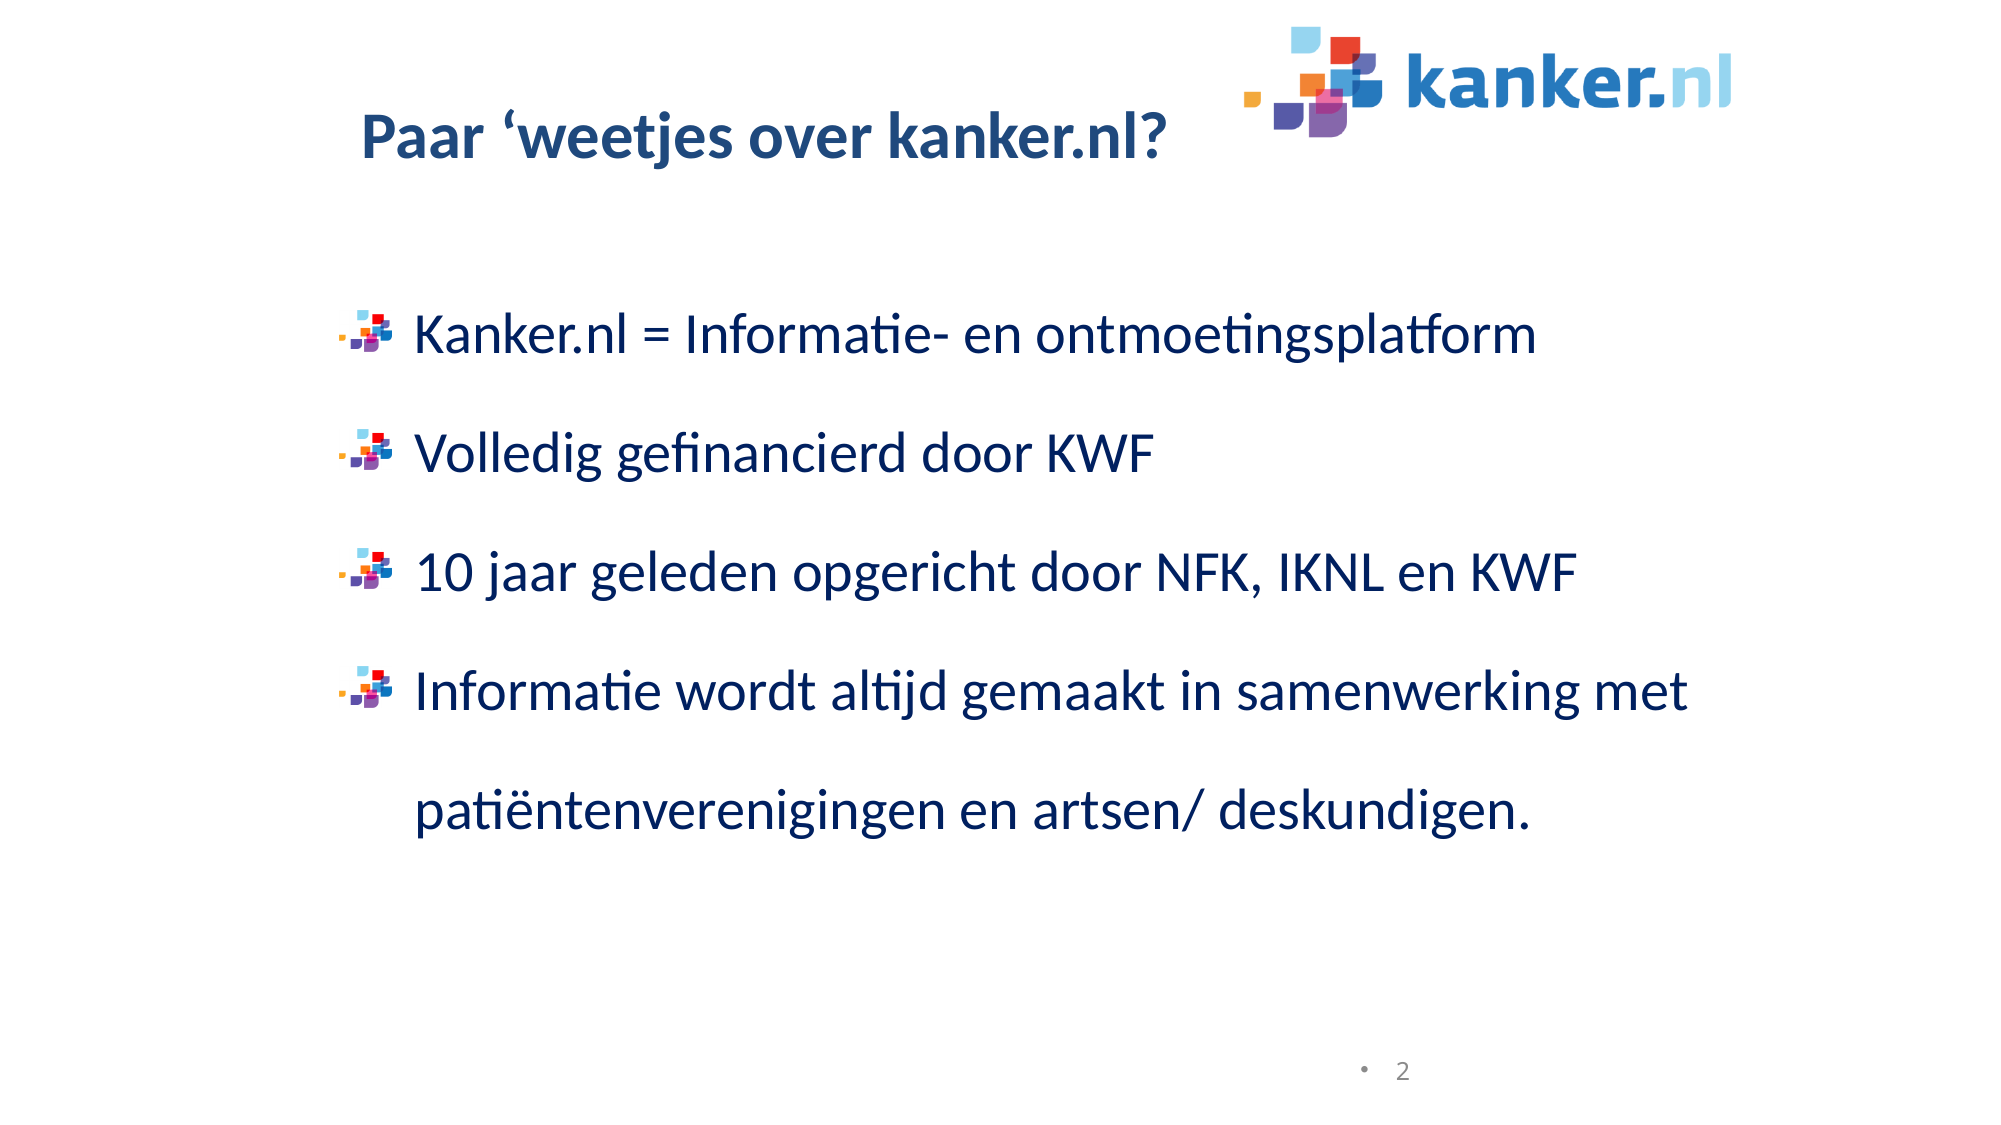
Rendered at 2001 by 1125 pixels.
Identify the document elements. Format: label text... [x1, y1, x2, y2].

picture [1224, 0, 1751, 165]
picture [339, 429, 392, 470]
picture [339, 666, 392, 708]
text_box Paar ‘weetjes over kanker.nl? [346, 84, 1569, 180]
text_box Kanker.nl = Informatie- en ontmoetingsplatform Volledig gefinancierd door KWF 10 jaar geleden opgericht door NFK, IKNL en KWF Informatie wordt altijd gemaakt in samenwerking met patiëntenverenigingen en artsen/ deskundigen. [324, 231, 1750, 1037]
slide_number 2 [1074, 1042, 1425, 1103]
picture [339, 310, 392, 352]
picture [339, 548, 392, 589]
